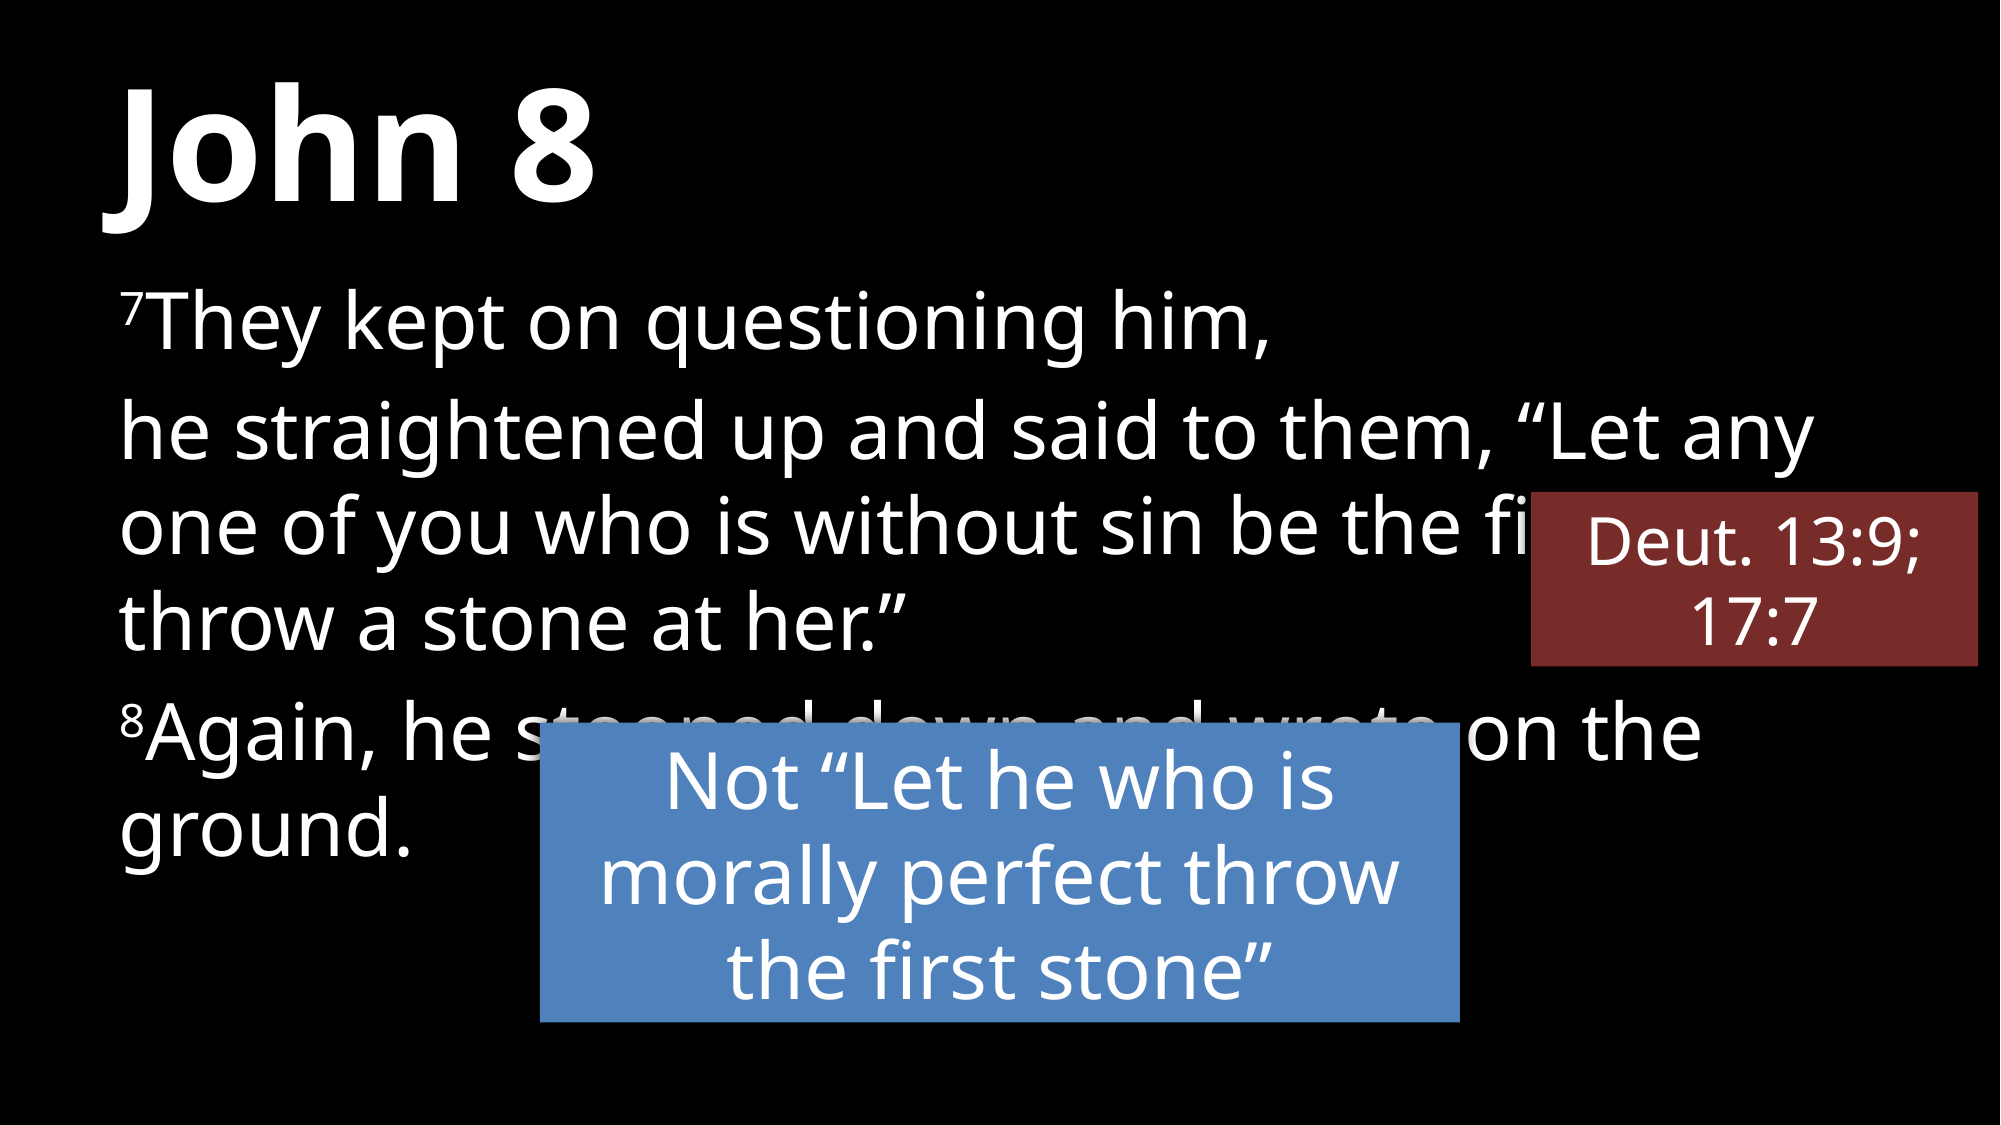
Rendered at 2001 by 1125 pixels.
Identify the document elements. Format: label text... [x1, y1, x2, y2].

list 7They kept on questioning him, he straightened up and said to them, “Let any one of you who is without sin be the first to throw a stone at her.” 8Again, he stooped down and wrote on the ground. [103, 262, 1904, 1005]
text_box Not “Let he who is morally perfect throw the first stone” [539, 722, 1460, 1023]
title John 8 [99, 45, 1900, 233]
text_box Deut. 13:9; 17:7 [1531, 491, 1979, 667]
